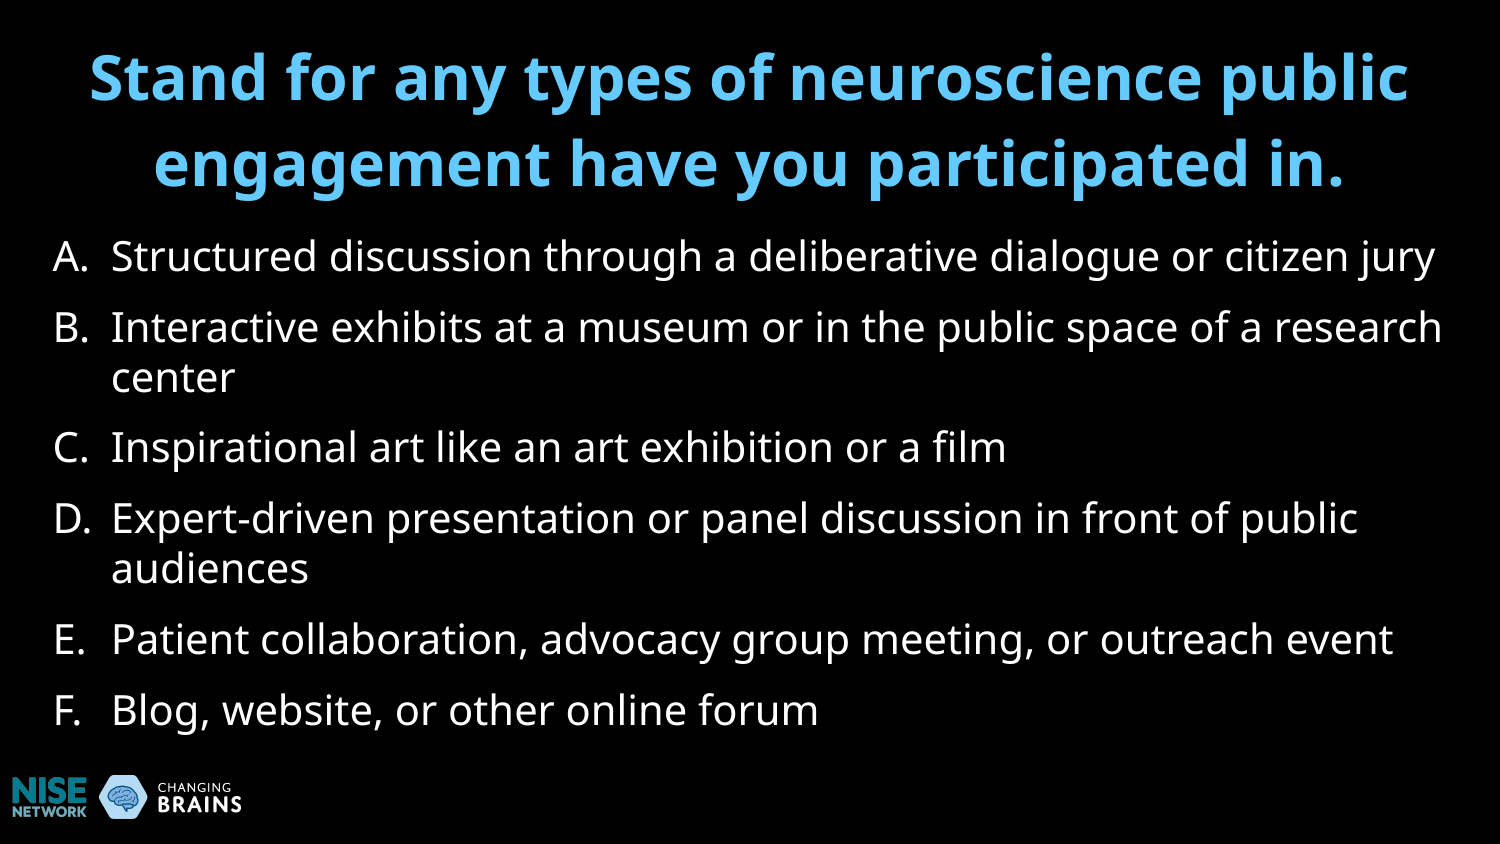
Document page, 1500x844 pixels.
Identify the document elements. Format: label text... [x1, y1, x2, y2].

text_box Stand for any types of neuroscience public engagement have you participated in. [20, 20, 1480, 206]
picture [10, 775, 89, 819]
text_box Structured discussion through a deliberative dialogue or citizen jury Interactive exhibits at a museum or in the public space of a research center Inspirational art like an art exhibition or a film Expert-driven presentation or panel discussion in front of public audiences Patient collaboration, advocacy group meeting, or outreach event Blog, website, or other online forum [20, 214, 1480, 756]
picture [99, 775, 241, 819]
